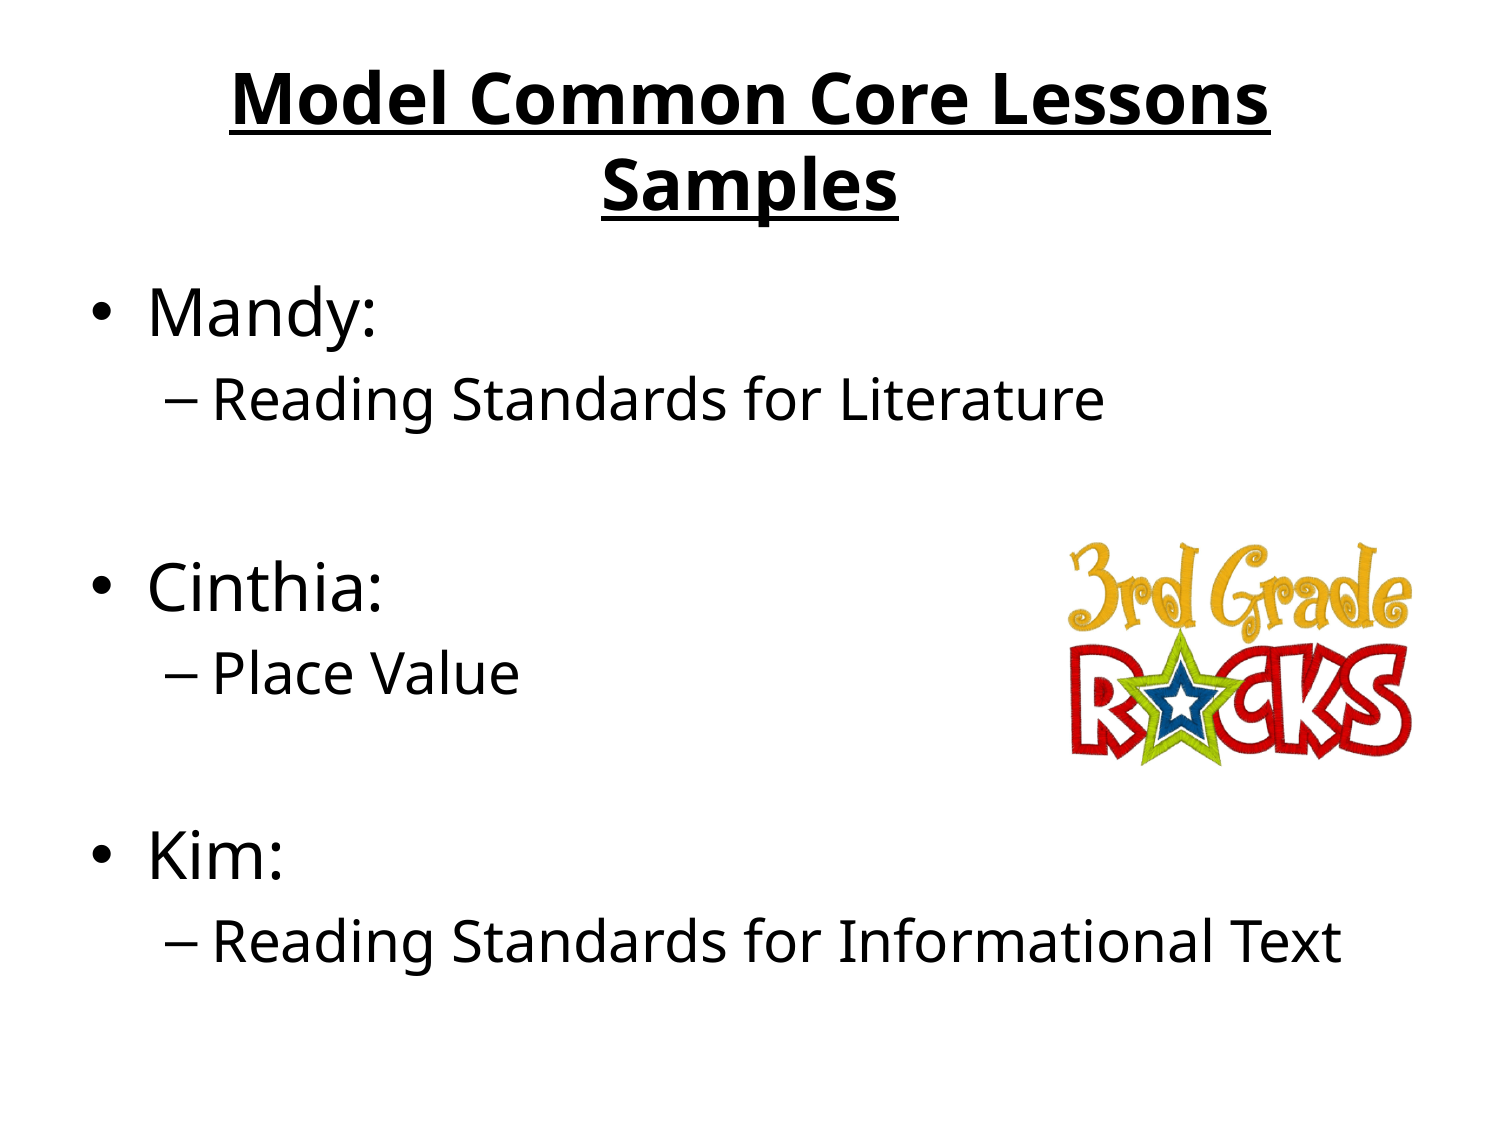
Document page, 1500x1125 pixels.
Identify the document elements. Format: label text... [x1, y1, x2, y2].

list Mandy: Reading Standards for Literature Cinthia: Place Value Kim: Reading Standards for Informational Text [75, 262, 1425, 1005]
picture [1053, 534, 1426, 778]
title Model Common Core Lessons Samples [75, 45, 1425, 233]
